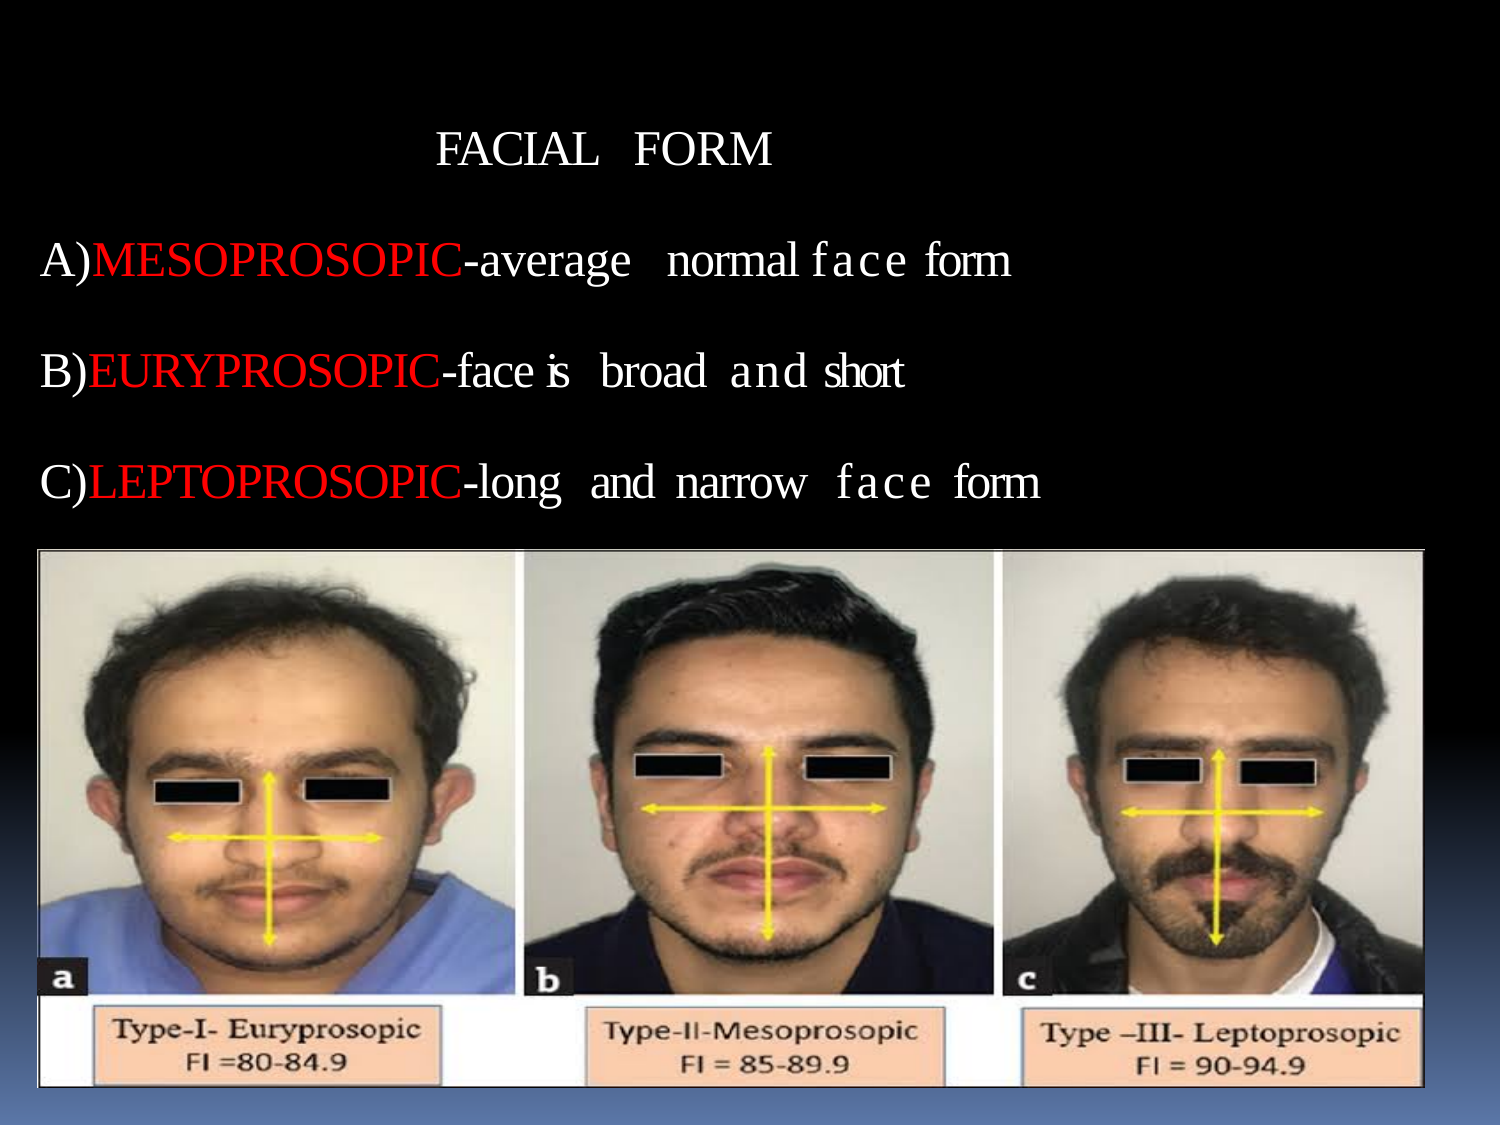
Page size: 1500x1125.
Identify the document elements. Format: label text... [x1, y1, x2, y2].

text_box FACIAL FORM A)MESOPROSOPIC-average normal face form B)EURYPROSOPIC-face is broad and short C)LEPTOPROSOPIC-long and narrow face form [37, 62, 1236, 508]
picture [37, 549, 1426, 1088]
